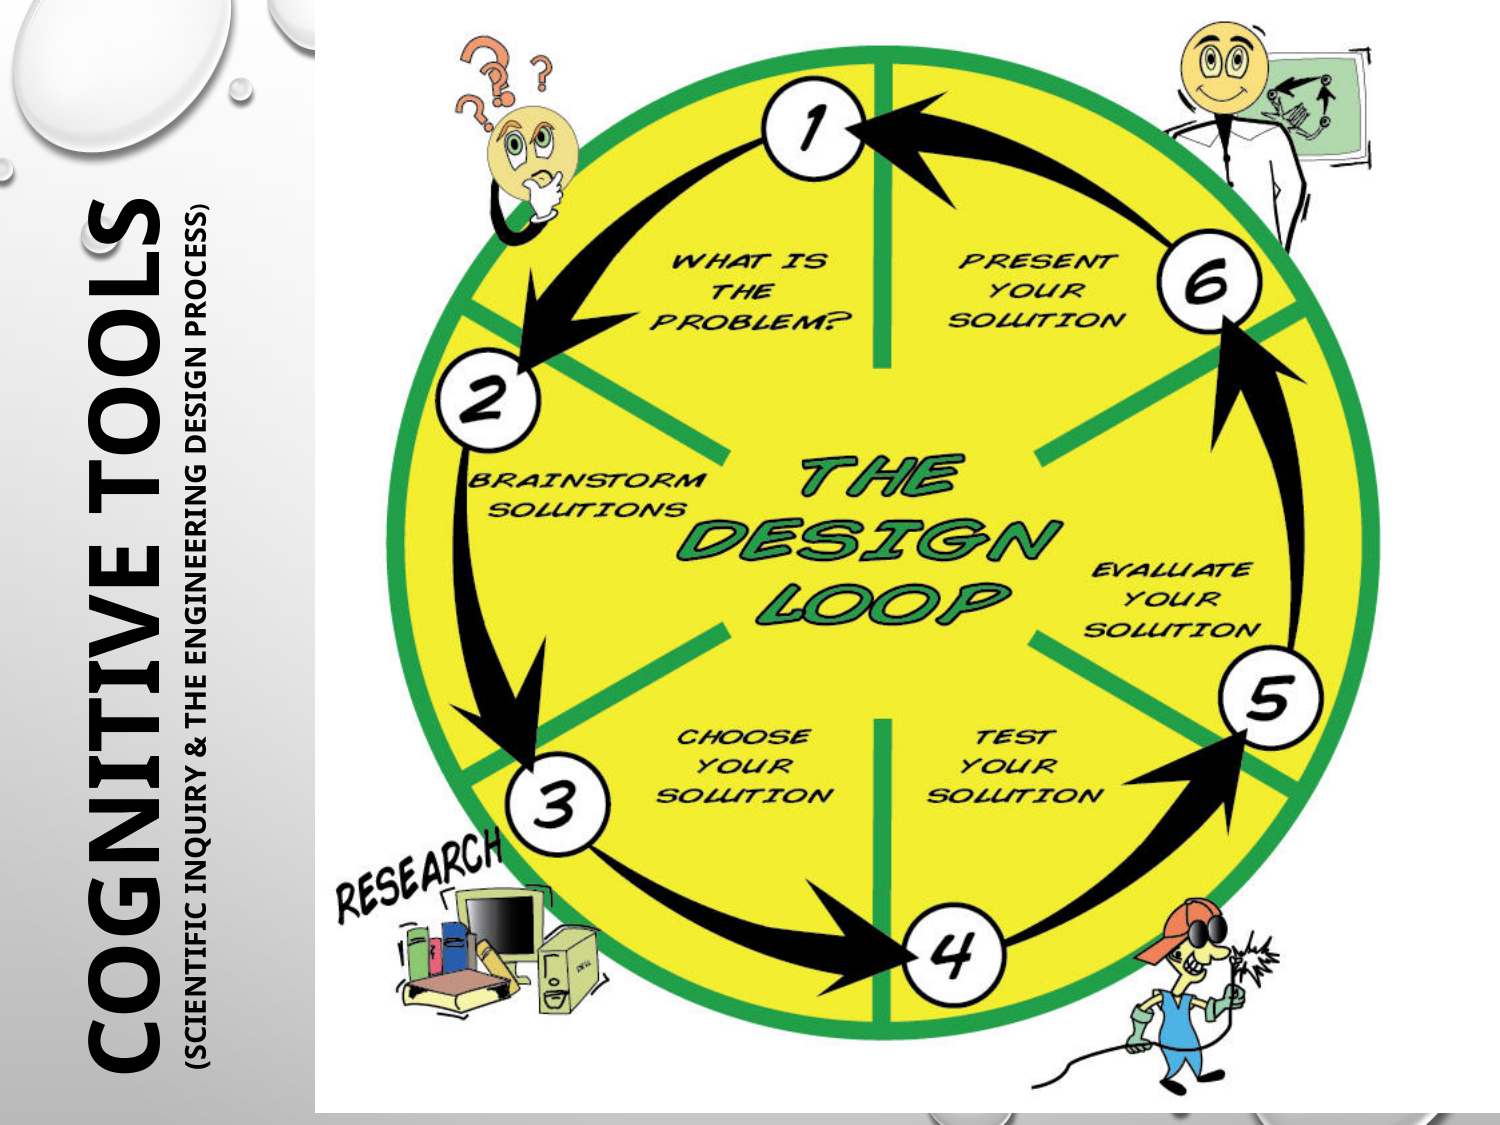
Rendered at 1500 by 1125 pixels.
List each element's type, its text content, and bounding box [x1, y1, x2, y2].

title Cognitive Tools (scientific inquiry & the engineering design process) [50, 175, 238, 1101]
picture [0, 0, 1500, 1125]
